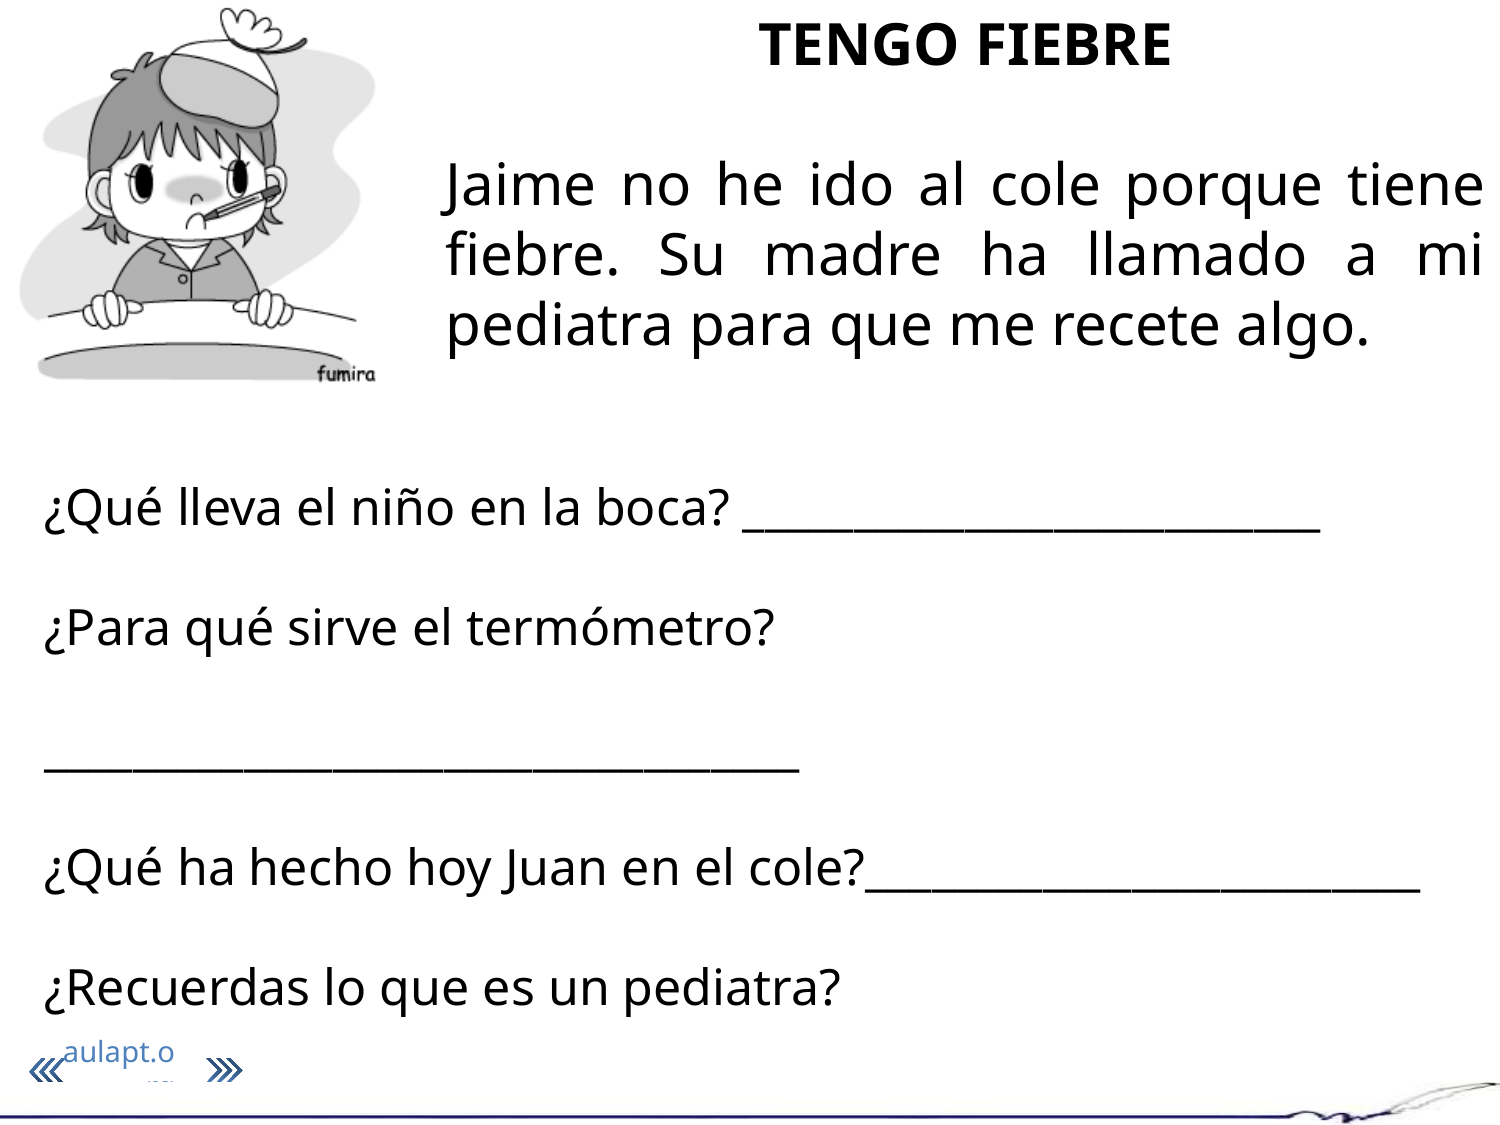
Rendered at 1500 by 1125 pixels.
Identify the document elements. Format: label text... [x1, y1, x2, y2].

picture [0, 0, 391, 391]
text_box ¿Qué lleva el niño en la boca? __________________________ ¿Para qué sirve el termómetro?__________________________________ ¿Qué ha hecho hoy Juan en el cole?_________________________ ¿Recuerdas lo que es un pediatra?_____________________________ ¿Qué es una receta?___________________________________________ [29, 467, 1500, 1081]
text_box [102, 961, 169, 1080]
picture [0, 1081, 1500, 1125]
text_box TENGO FIEBRE Jaime no he ido al cole porque tiene fiebre. Su madre ha llamado a mi pediatra para que me recete algo. [431, 0, 1500, 365]
